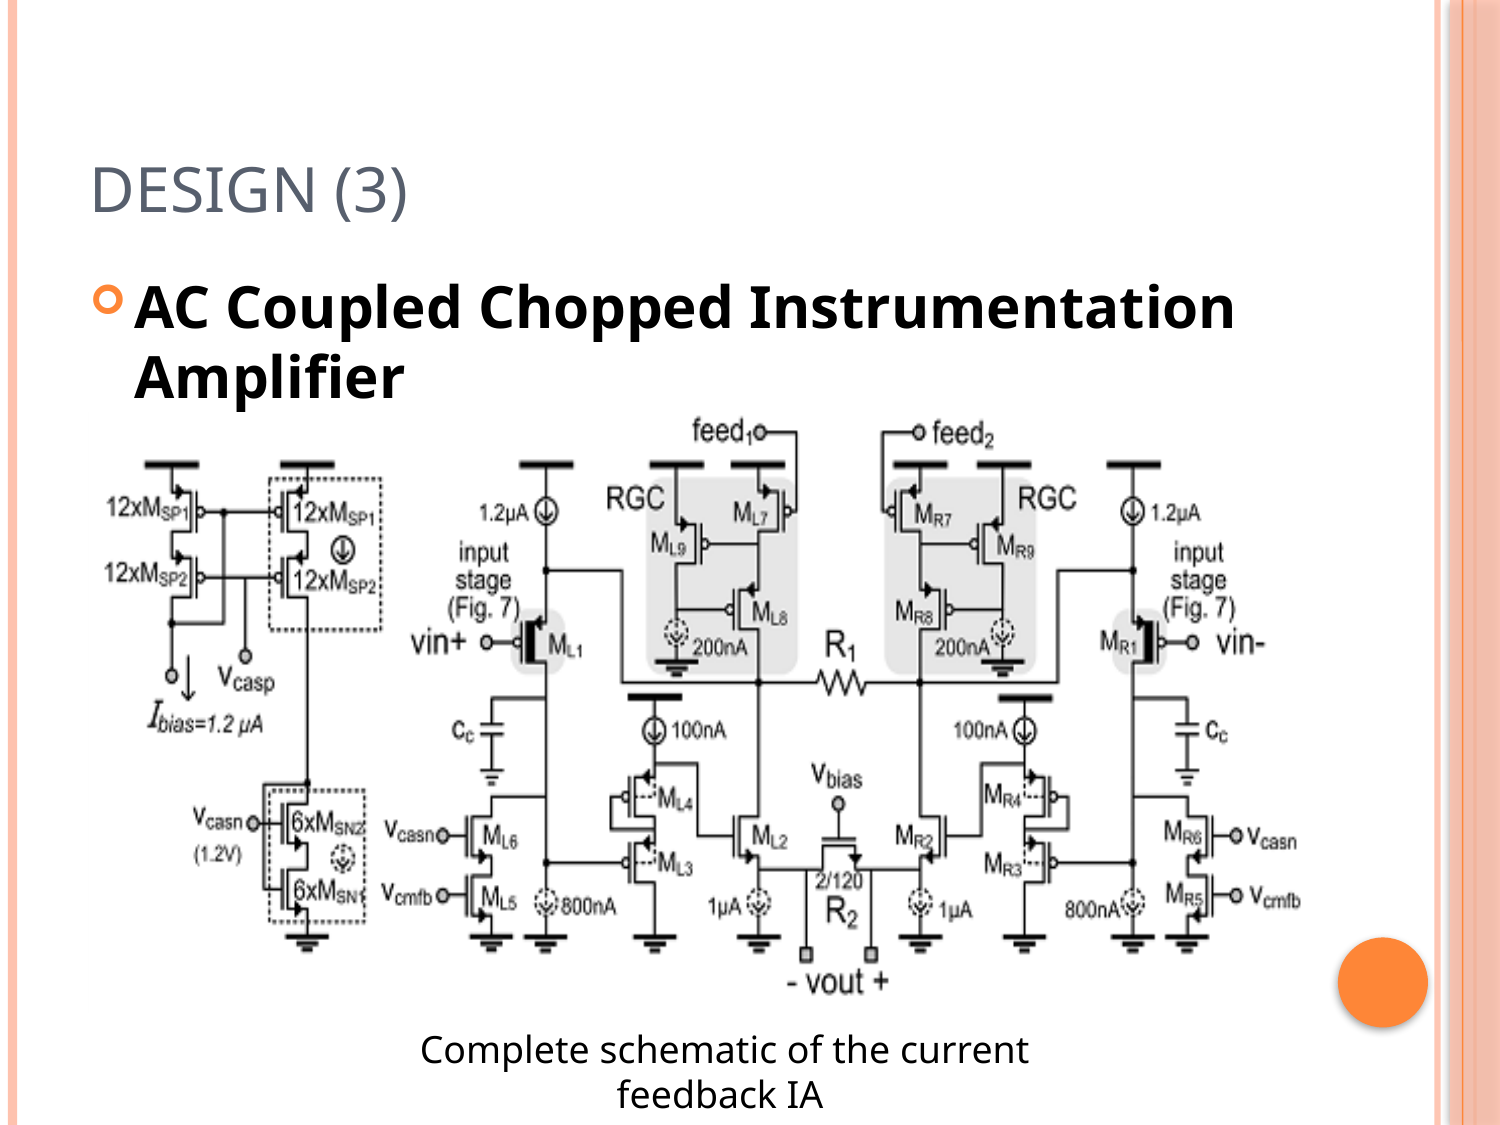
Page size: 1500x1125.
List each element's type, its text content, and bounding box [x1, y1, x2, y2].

text_box Complete schematic of the current feedback IA [349, 1023, 1100, 1124]
picture [86, 411, 1326, 1013]
title DESIGN (3) [75, 45, 1300, 233]
list AC Coupled Chopped Instrumentation Amplifier [75, 262, 1300, 1062]
